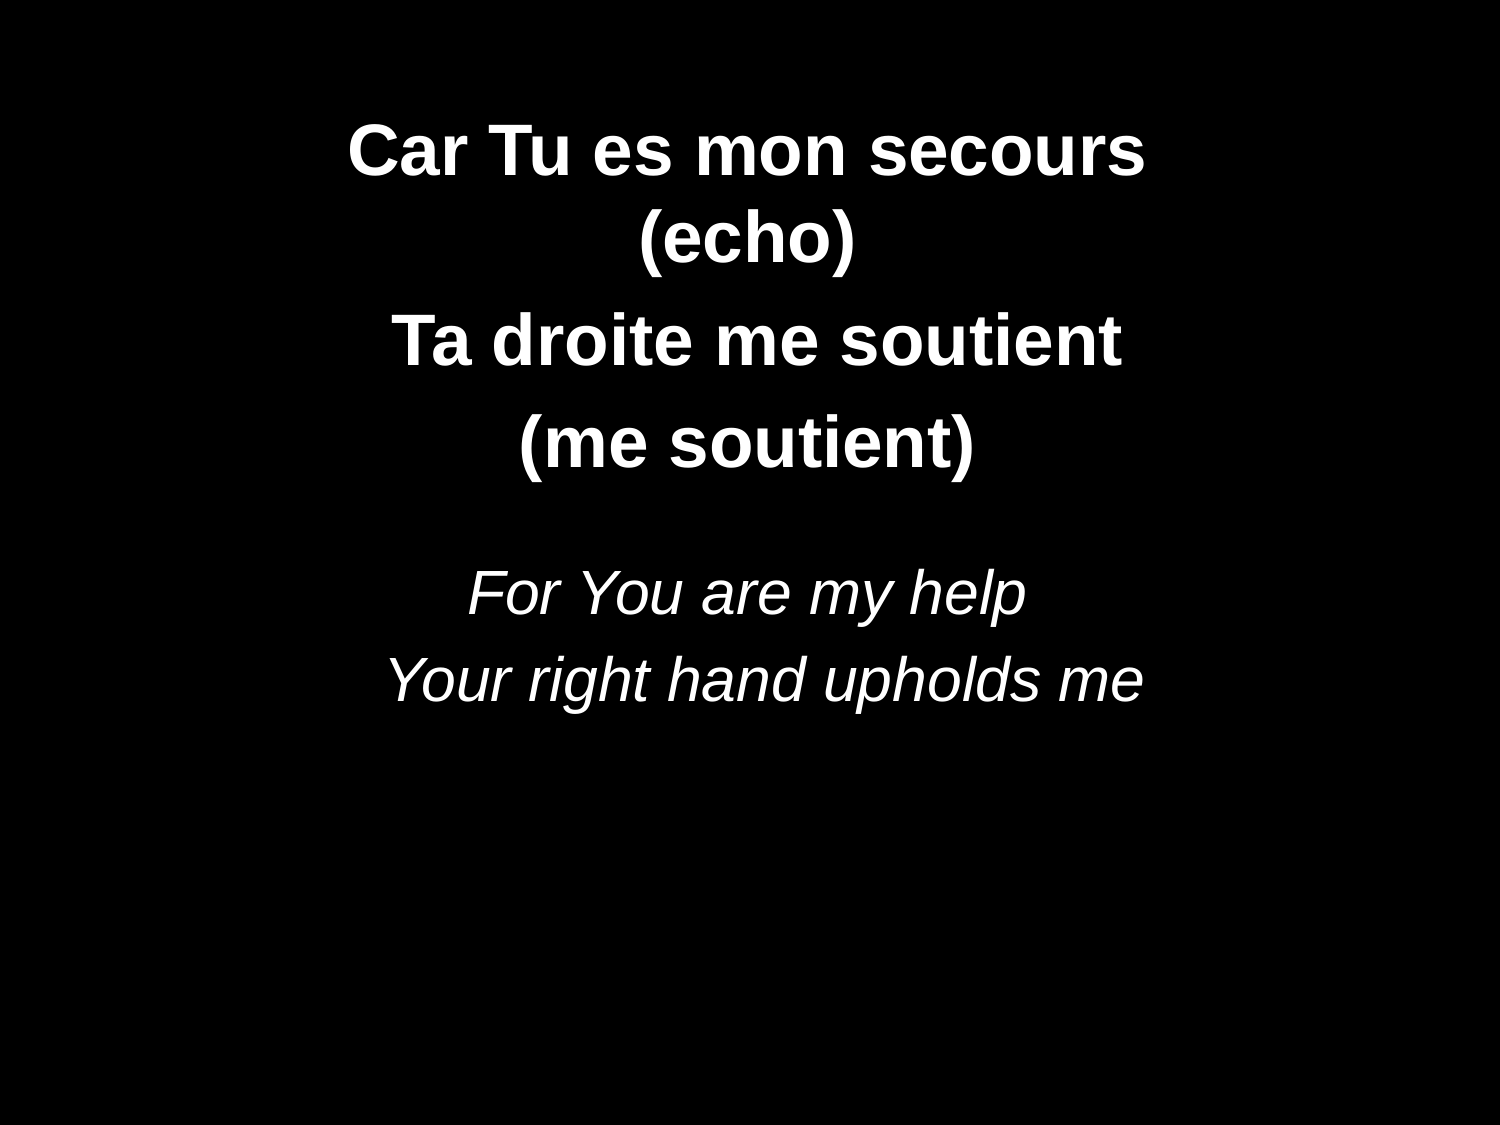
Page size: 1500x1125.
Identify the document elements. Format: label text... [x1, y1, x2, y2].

list Car Tu es mon secours (echo) Ta droite me soutient (me soutient) [257, 94, 1238, 512]
list For You are my help Your right hand upholds me [257, 544, 1238, 912]
